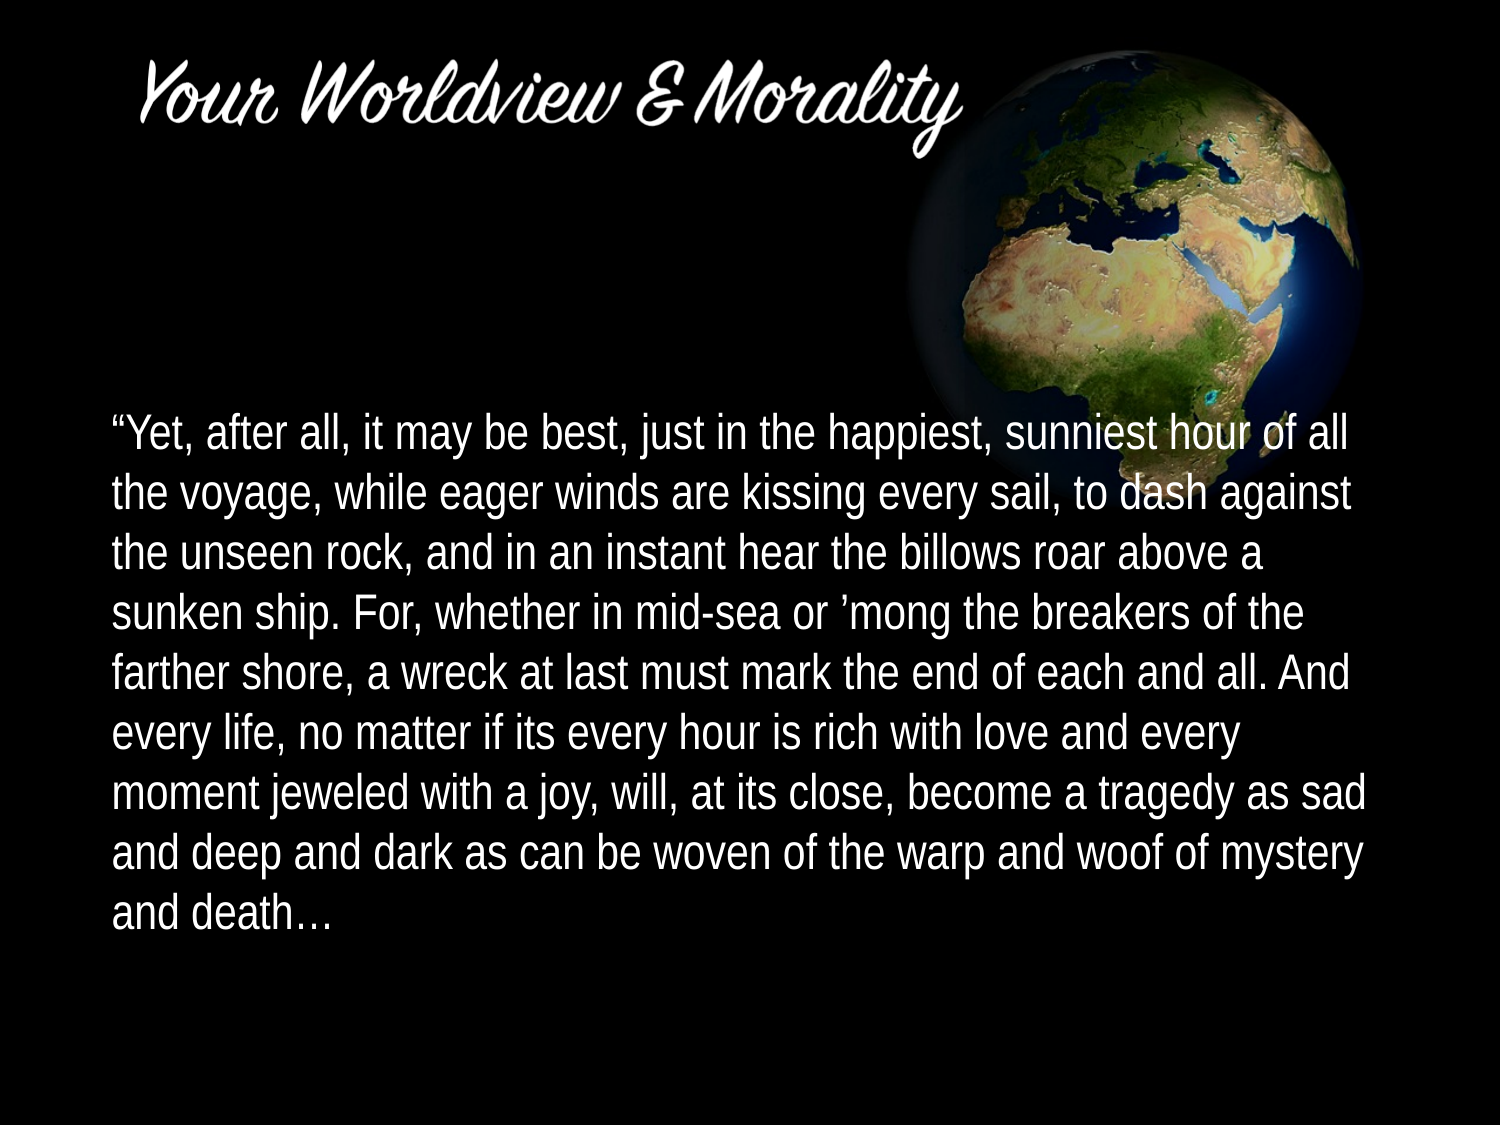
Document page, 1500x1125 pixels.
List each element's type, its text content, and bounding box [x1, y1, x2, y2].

text_box “Yet, after all, it may be best, just in the happiest, sunniest hour of all the voyage, while eager winds are kissing every sail, to dash against the unseen rock, and in an instant hear the billows roar above a sunken ship. For, whether in mid-sea or ’mong the breakers of the farther shore, a wreck at last must mark the end of each and all. And every life, no matter if its every hour is rich with love and every moment jeweled with a joy, will, at its close, become a tragedy as sad and deep and dark as can be woven of the warp and woof of mystery and death… [96, 591, 1402, 947]
picture [0, 0, 1500, 583]
